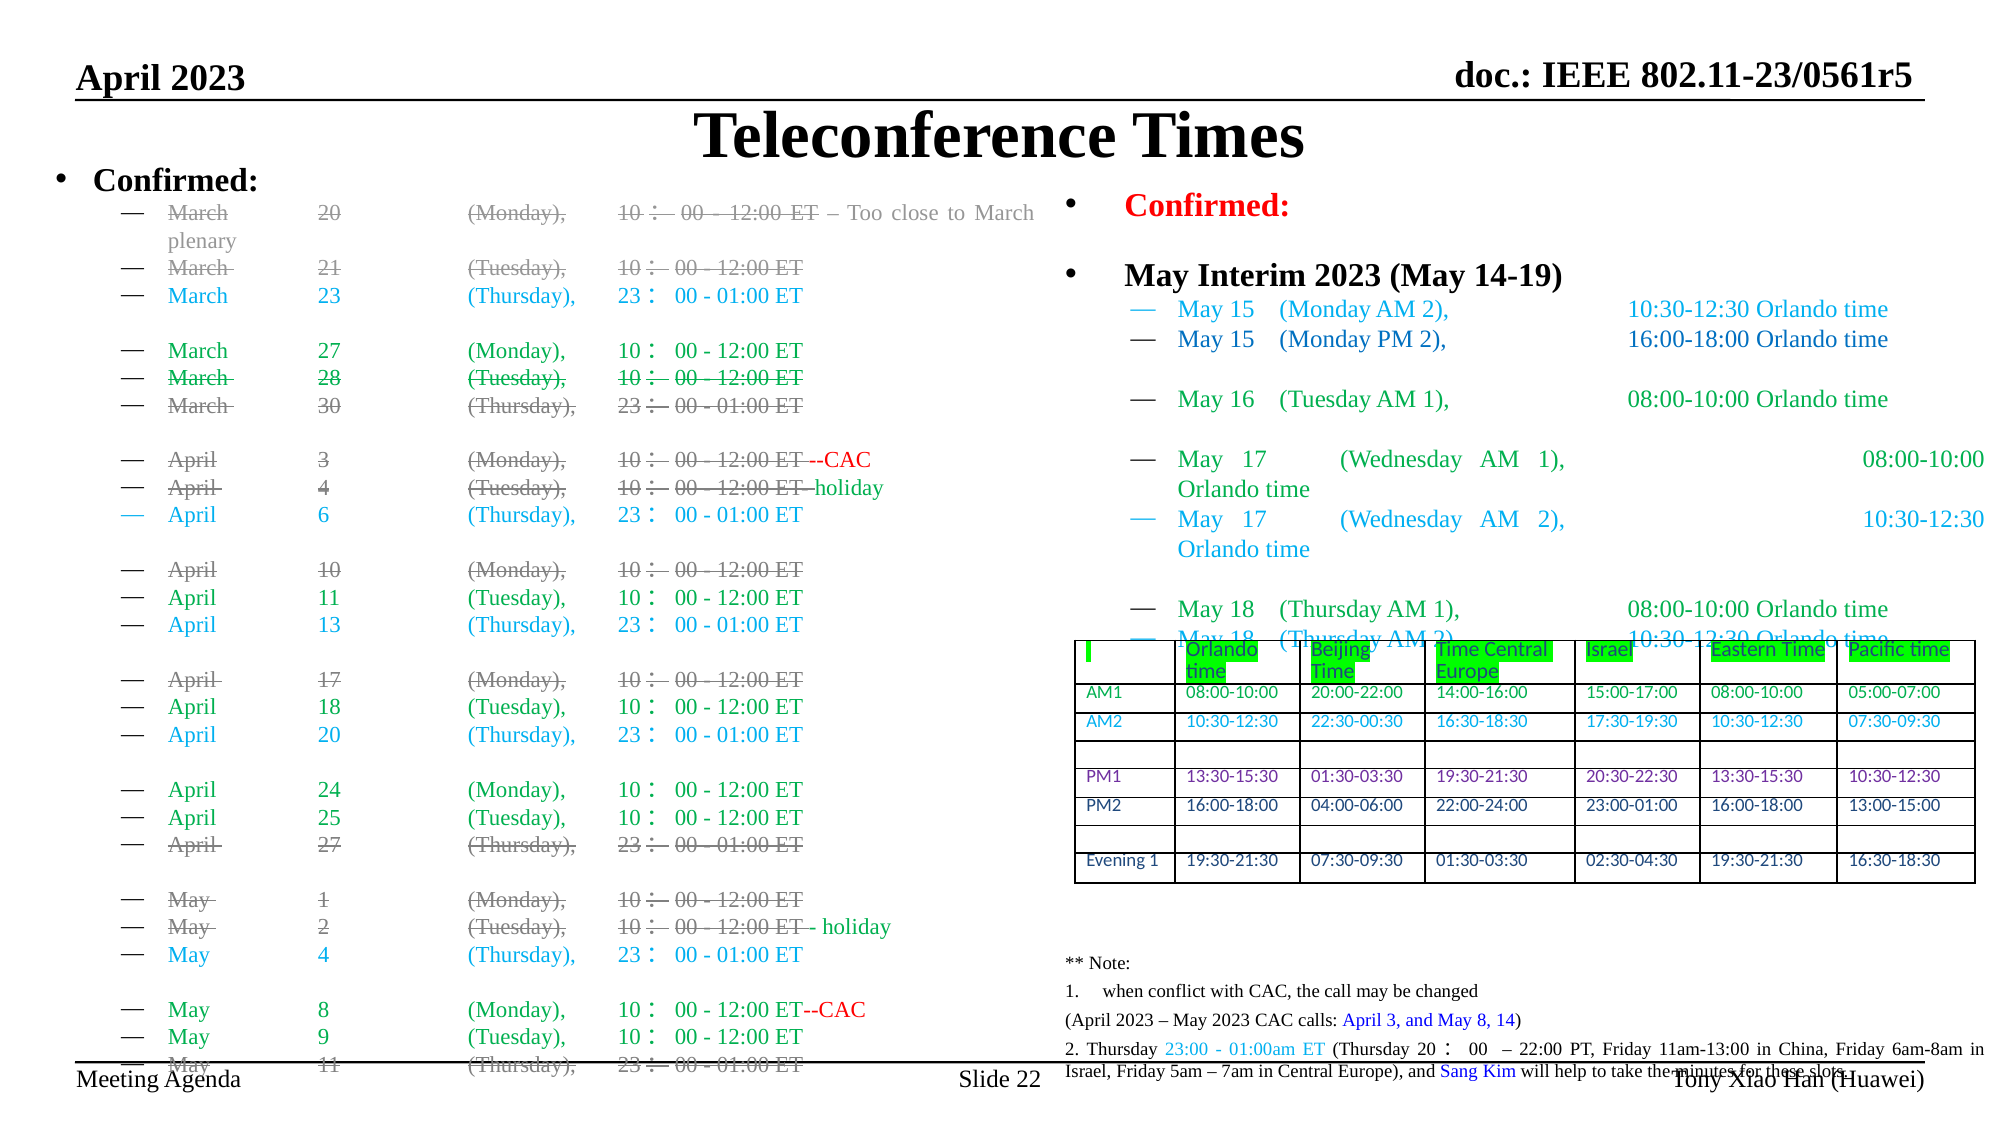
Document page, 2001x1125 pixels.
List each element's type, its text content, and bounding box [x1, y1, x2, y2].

table_cell [1301, 742, 1424, 768]
table_cell 04:00-06:00 [1301, 798, 1424, 825]
table_cell 14:00-16:00 [1426, 685, 1574, 712]
table_cell [1838, 826, 1974, 852]
table_cell 01:30-03:30 [1301, 769, 1424, 797]
table_cell 08:00-10:00 [1701, 685, 1836, 712]
table_cell 13:30-15:30 [1176, 769, 1299, 797]
text_box Teleconference Times [362, 87, 1638, 175]
table_cell 13:00-15:00 [1838, 798, 1974, 825]
table_cell PM1 [1076, 769, 1174, 797]
table_cell AM2 [1076, 714, 1174, 740]
table_cell 22:30-00:30 [1301, 714, 1424, 740]
table_cell 07:30-09:30 [1838, 714, 1974, 740]
table_cell 16:00-18:00 [1176, 798, 1299, 825]
table_cell 16:00-18:00 [1701, 798, 1836, 825]
table_cell 10:30-12:30 [1838, 769, 1974, 797]
table_cell 19:30-21:30 [1176, 854, 1299, 882]
table_cell AM1 [1076, 685, 1174, 712]
table_cell [1301, 826, 1424, 852]
table_cell [1176, 826, 1299, 852]
table_cell 20:30-22:30 [1576, 769, 1699, 797]
table_cell [1576, 742, 1699, 768]
table_cell [1076, 826, 1174, 852]
table_cell [1576, 826, 1699, 852]
table_cell 16:30-18:30 [1838, 854, 1974, 882]
table_cell 19:30-21:30 [1426, 769, 1574, 797]
table_cell 17:30-19:30 [1576, 714, 1699, 740]
table_cell 05:00-07:00 [1838, 685, 1974, 712]
table_cell [1701, 742, 1836, 768]
table_cell [1838, 742, 1974, 768]
table_header Beijing Time [1301, 641, 1424, 683]
text_box Confirmed: March 20 (Monday), 10：00 - 12:00 ET – Too close to March plenary March 21 (Tuesday), 10：00 - 12:00 ET March 23 (Thursday), 23：00 - 01:00 ET March 27 (Monday), 10：00 - 12:00 ET March 28 (Tuesday), 10：00 - 12:00 ET March 30 (Thursday), 23：00 - 01:00 ET April 3 (Monday), 10：00 - 12:00 ET --CAC April 4 (Tuesday), 10：00 - 12:00 ET- holiday April 6 (Thursday), 23：00 - 01:00 ET April 10 (Monday), 10：00 - 12:00 ET April 11 (Tuesday), 10：00 - 12:00 ET April 13 (Thursday), 23：00 - 01:00 ET April 17 (Monday), 10：00 - 12:00 ET April 18 (Tuesday), 10：00 - 12:00 ET April 20 (Thursday), 23：00 - 01:00 ET April 24 (Monday), 10：00 - 12:00 ET April 25 (Tuesday), 10：00 - 12:00 ET April 27 (Thursday), 23：00 - 01:00 ET May 1 (Monday), 10：00 - 12:00 ET May 2 (Tuesday), 10：00 - 12:00 ET - holiday May 4 (Thursday), 23：00 - 01:00 ET May 8 (Monday), 10：00 - 12:00 ET--CAC May 9 (Tuesday), 10：00 - 12:00 ET May 11 (Thursday), 23：00 - 01:00 ET [40, 150, 1050, 1051]
table_header Israel [1576, 641, 1699, 683]
table_cell [1426, 742, 1574, 768]
table_header Time Central Europe [1426, 641, 1574, 683]
table_cell [1176, 742, 1299, 768]
table_cell 07:30-09:30 [1301, 854, 1424, 882]
table_cell PM2 [1076, 798, 1174, 825]
table_cell 01:30-03:30 [1426, 854, 1574, 882]
table_cell 19:30-21:30 [1701, 854, 1836, 882]
table_cell 08:00-10:00 [1176, 685, 1299, 712]
table_header Eastern Time [1701, 641, 1836, 683]
table_cell [1076, 742, 1174, 768]
table_cell 15:00-17:00 [1576, 685, 1699, 712]
table_header Orlando time [1176, 641, 1299, 683]
table_cell 20:00-22:00 [1301, 685, 1424, 712]
table_cell [1426, 826, 1574, 852]
table_header Pacific time [1838, 641, 1974, 683]
table_header [1076, 641, 1174, 683]
table_cell 02:30-04:30 [1576, 854, 1699, 882]
table_cell 13:30-15:30 [1701, 769, 1836, 797]
table_cell 10:30-12:30 [1176, 714, 1299, 740]
table_cell [1701, 826, 1836, 852]
table_cell 10:30-12:30 [1701, 714, 1836, 740]
table_cell 16:30-18:30 [1426, 714, 1574, 740]
table_cell Evening 1 [1076, 854, 1174, 882]
table_cell 22:00-24:00 [1426, 798, 1574, 825]
table_cell 23:00-01:00 [1576, 798, 1699, 825]
text_box Confirmed: May Interim 2023 (May 14-19) May 15 (Monday AM 2), 10:30-12:30 Orlando time May 15 (Monday PM 2), 16:00-18:00 Orlando time May 16 (Tuesday AM 1), 08:00-10:00 Orlando time May 17 (Wednesday AM 1), 08:00-10:00 Orlando time May 17 (Wednesday AM 2), 10:30-12:30 Orlando time May 18 (Thursday AM 1), 08:00-10:00 Orlando time May 18 (Thursday AM 2), 10:30-12:30 Orlando time ** Note: when conflict with CAC, the call may be changed (April 2023 – May 2023 CAC calls: April 3, and May 8, 14) 2. Thursday 23:00 - 01:00am ET (Thursday 20：00 – 22:00 PT, Friday 11am-13:00 in China, Friday 6am-8am in Israel, Friday 5am – 7am in Central Europe), and Sang Kim will help to take the minutes for these slots. [1050, 175, 2000, 1026]
